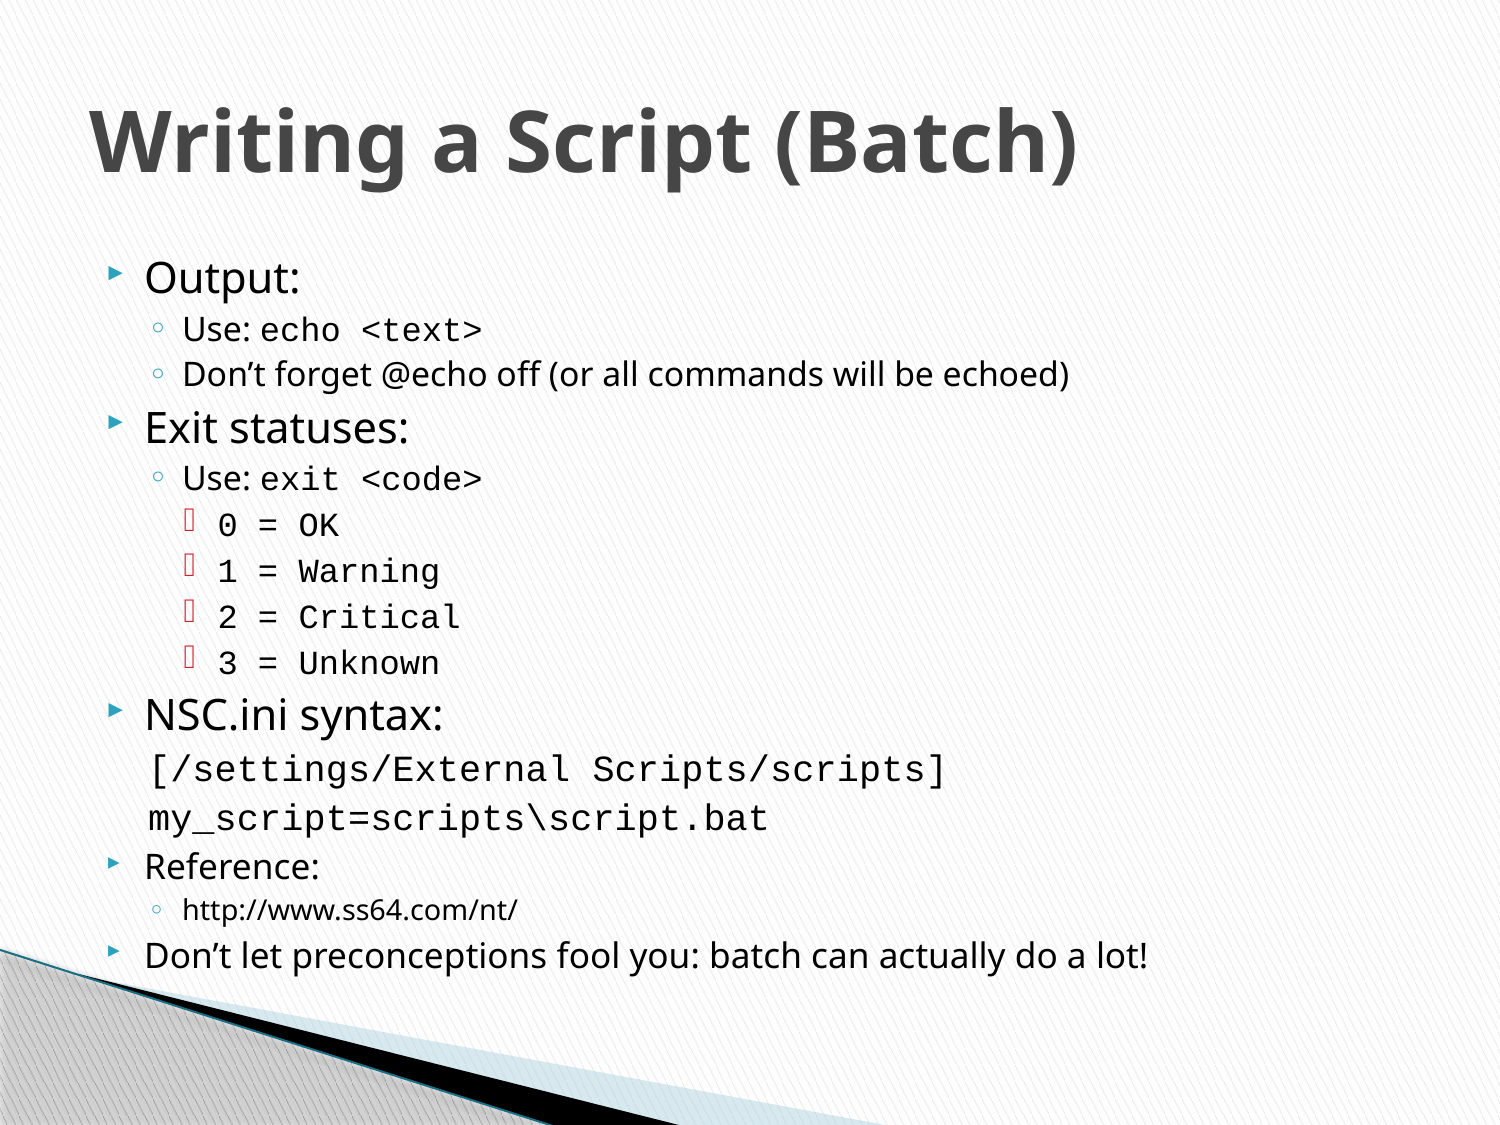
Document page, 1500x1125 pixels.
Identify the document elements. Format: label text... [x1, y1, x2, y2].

list Output: Use: echo <text> Don’t forget @echo off (or all commands will be echoed) Exit statuses: Use: exit <code> 0 = OK 1 = Warning 2 = Critical 3 = Unknown NSC.ini syntax: [/settings/External Scripts/scripts] my_script=scripts\script.bat Reference: http://www.ss64.com/nt/ Don’t let preconceptions fool you: batch can actually do a lot! [75, 243, 1425, 986]
title Writing a Script (Batch) [75, 45, 1425, 233]
